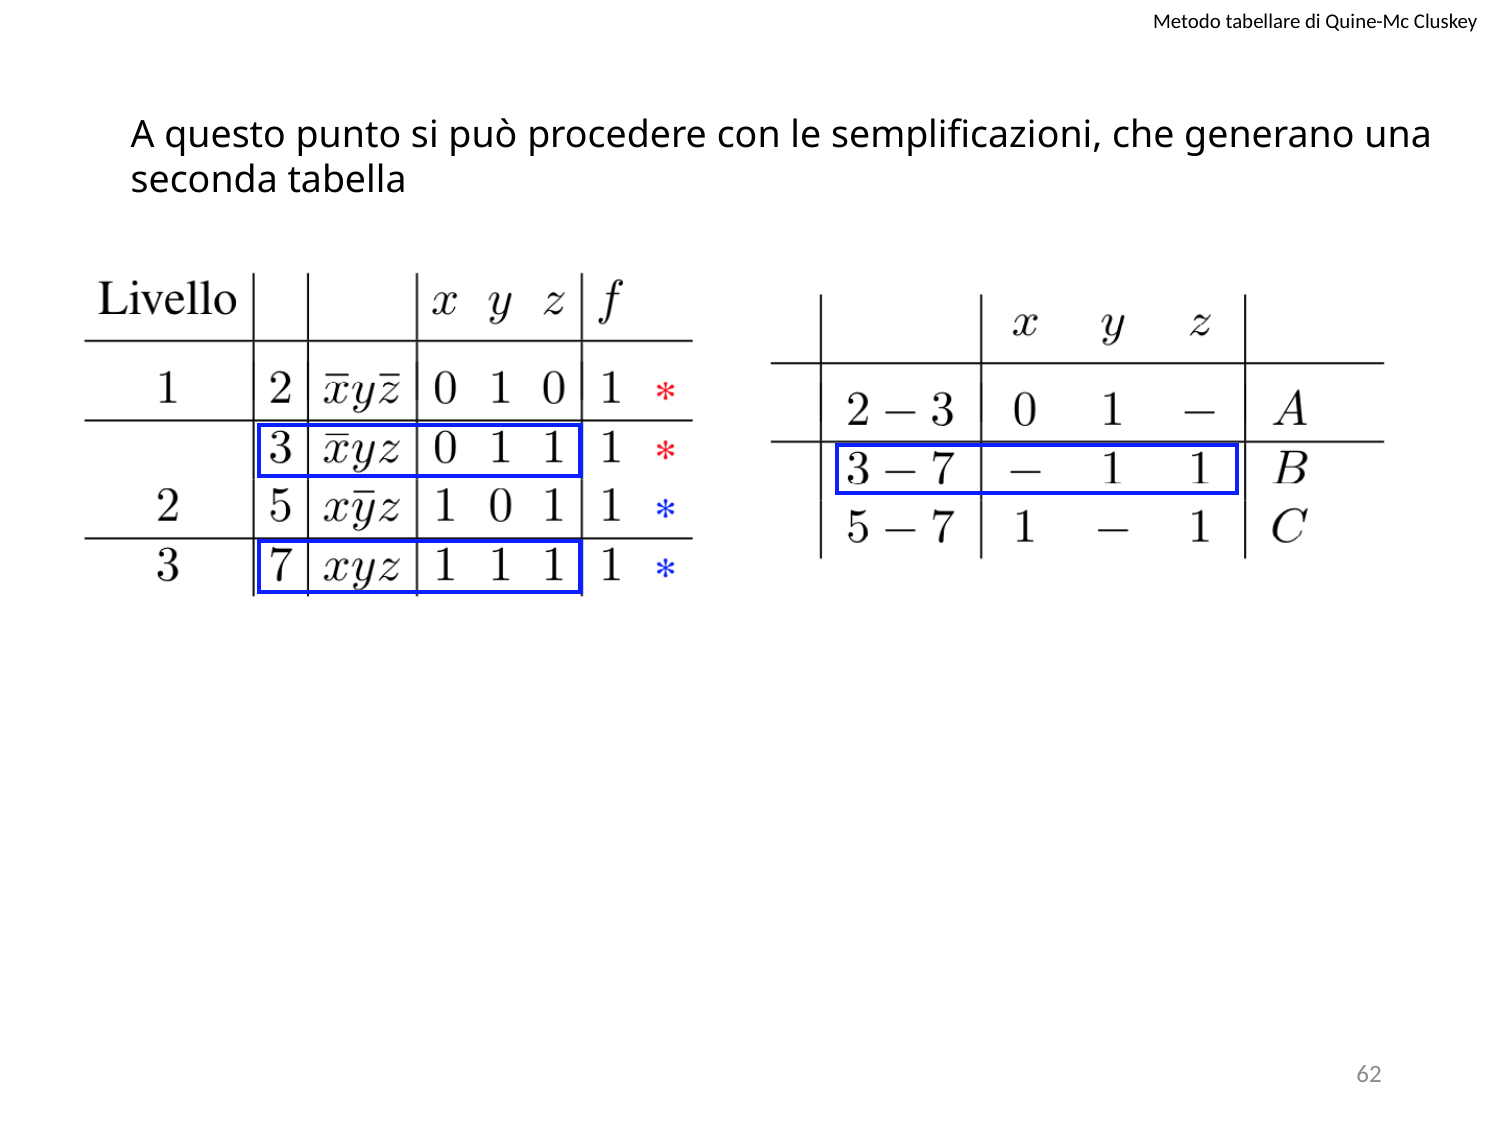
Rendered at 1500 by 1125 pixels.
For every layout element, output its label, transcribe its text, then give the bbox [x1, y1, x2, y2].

text_box Metodo tabellare di Quine-Mc Cluskey [1138, 0, 1493, 40]
text_box A questo punto si può procedere con le semplificazioni, che generano una seconda tabella [115, 103, 1450, 208]
slide_number 62 [1059, 1042, 1397, 1103]
picture [68, 242, 719, 622]
picture [751, 283, 1411, 573]
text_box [259, 425, 1237, 592]
